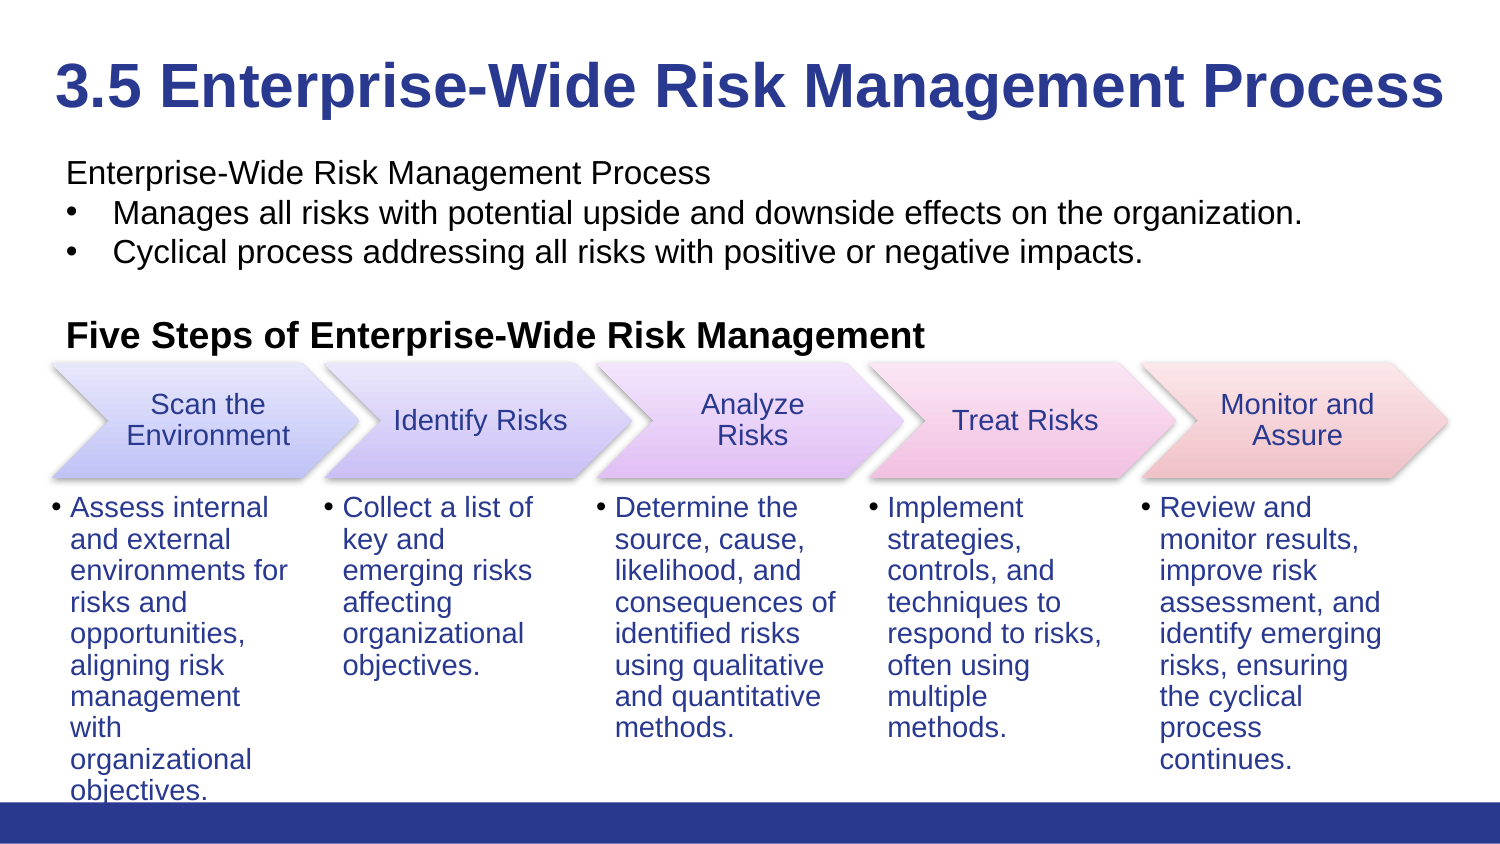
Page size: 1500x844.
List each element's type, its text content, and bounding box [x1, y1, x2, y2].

title 3.5 Enterprise-Wide Risk Management Process [40, 29, 1500, 163]
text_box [50, 360, 1449, 798]
text_box Enterprise-Wide Risk Management Process Manages all risks with potential upside and downside effects on the organization. Cyclical process addressing all risks with positive or negative impacts. Five Steps of Enterprise-Wide Risk Management [51, 143, 1449, 359]
